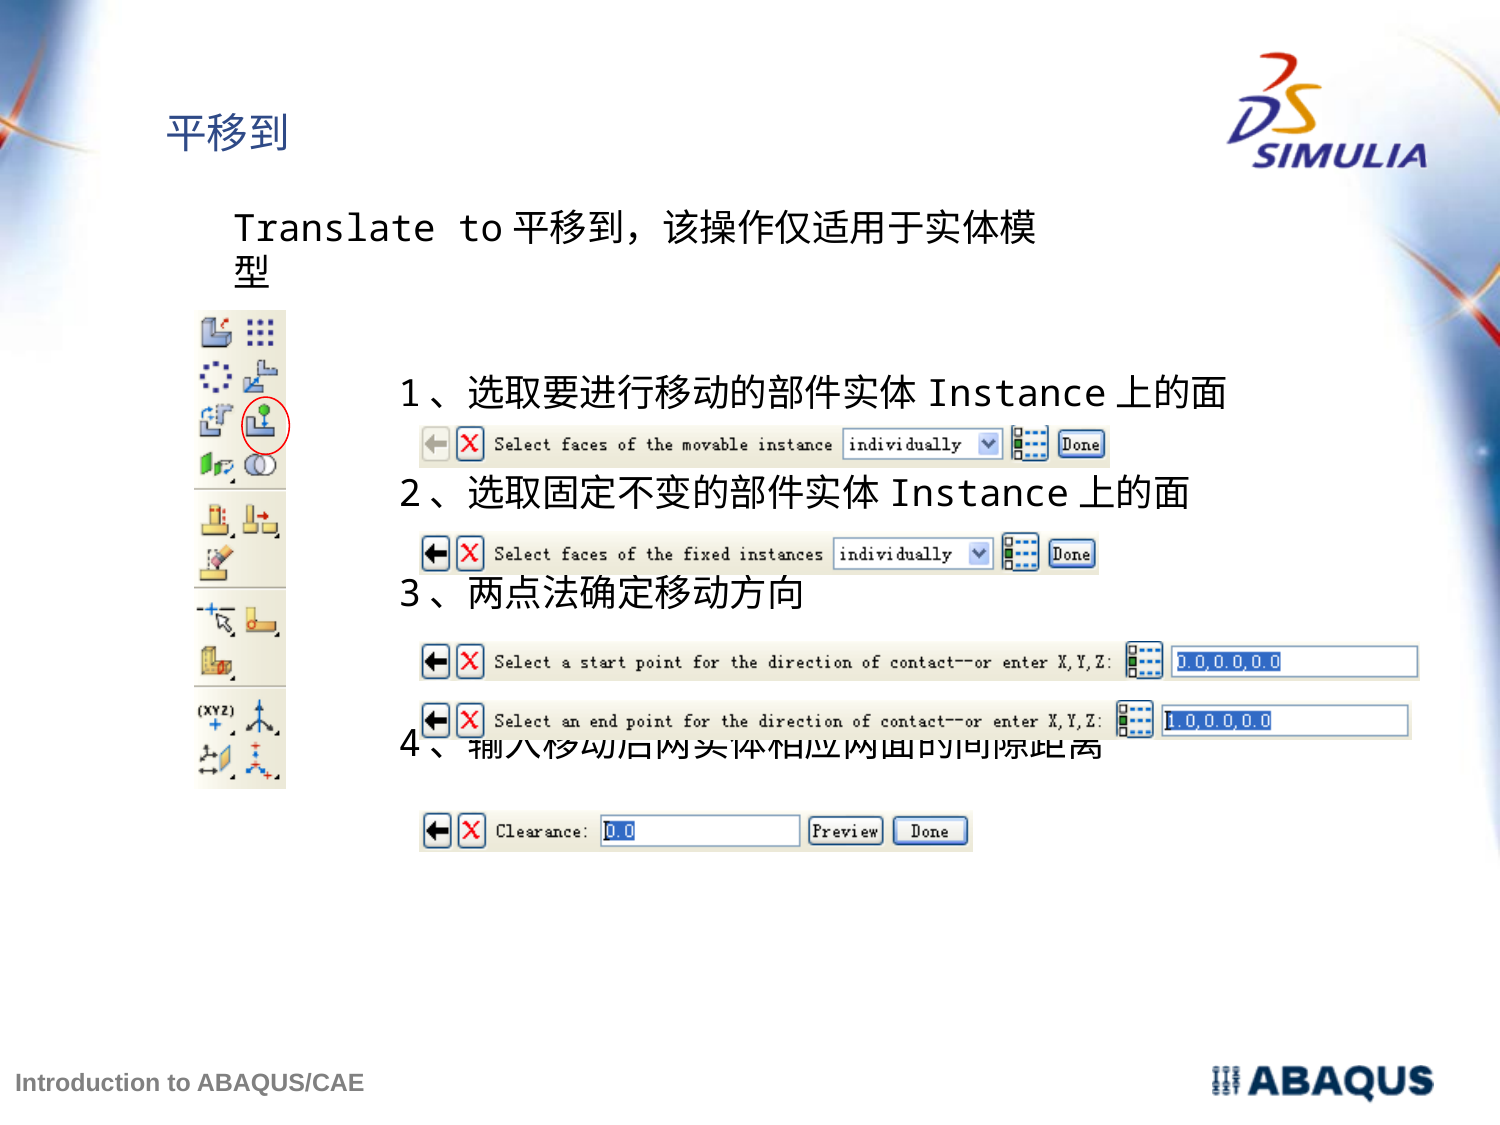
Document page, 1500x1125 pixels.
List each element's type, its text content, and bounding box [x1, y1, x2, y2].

text_box 1、选取要进行移动的部件实体Instance上的面 2、选取固定不变的部件实体Instance上的面 3、两点法确定移动方向 4、输入移动后两实体相应两面的间隙距离 [383, 361, 1294, 610]
picture [0, 0, 122, 402]
picture [194, 310, 286, 789]
picture [419, 531, 1100, 575]
picture [1212, 1065, 1434, 1104]
text_box Translate to平移到，该操作仅适用于实体模型 [218, 196, 1069, 268]
footer Introduction to ABAQUS/CAE [0, 1059, 475, 1110]
picture [419, 425, 1111, 469]
picture [419, 175, 1500, 961]
picture [1223, 0, 1500, 88]
title 平移到 [150, 88, 1500, 175]
picture [418, 810, 973, 852]
